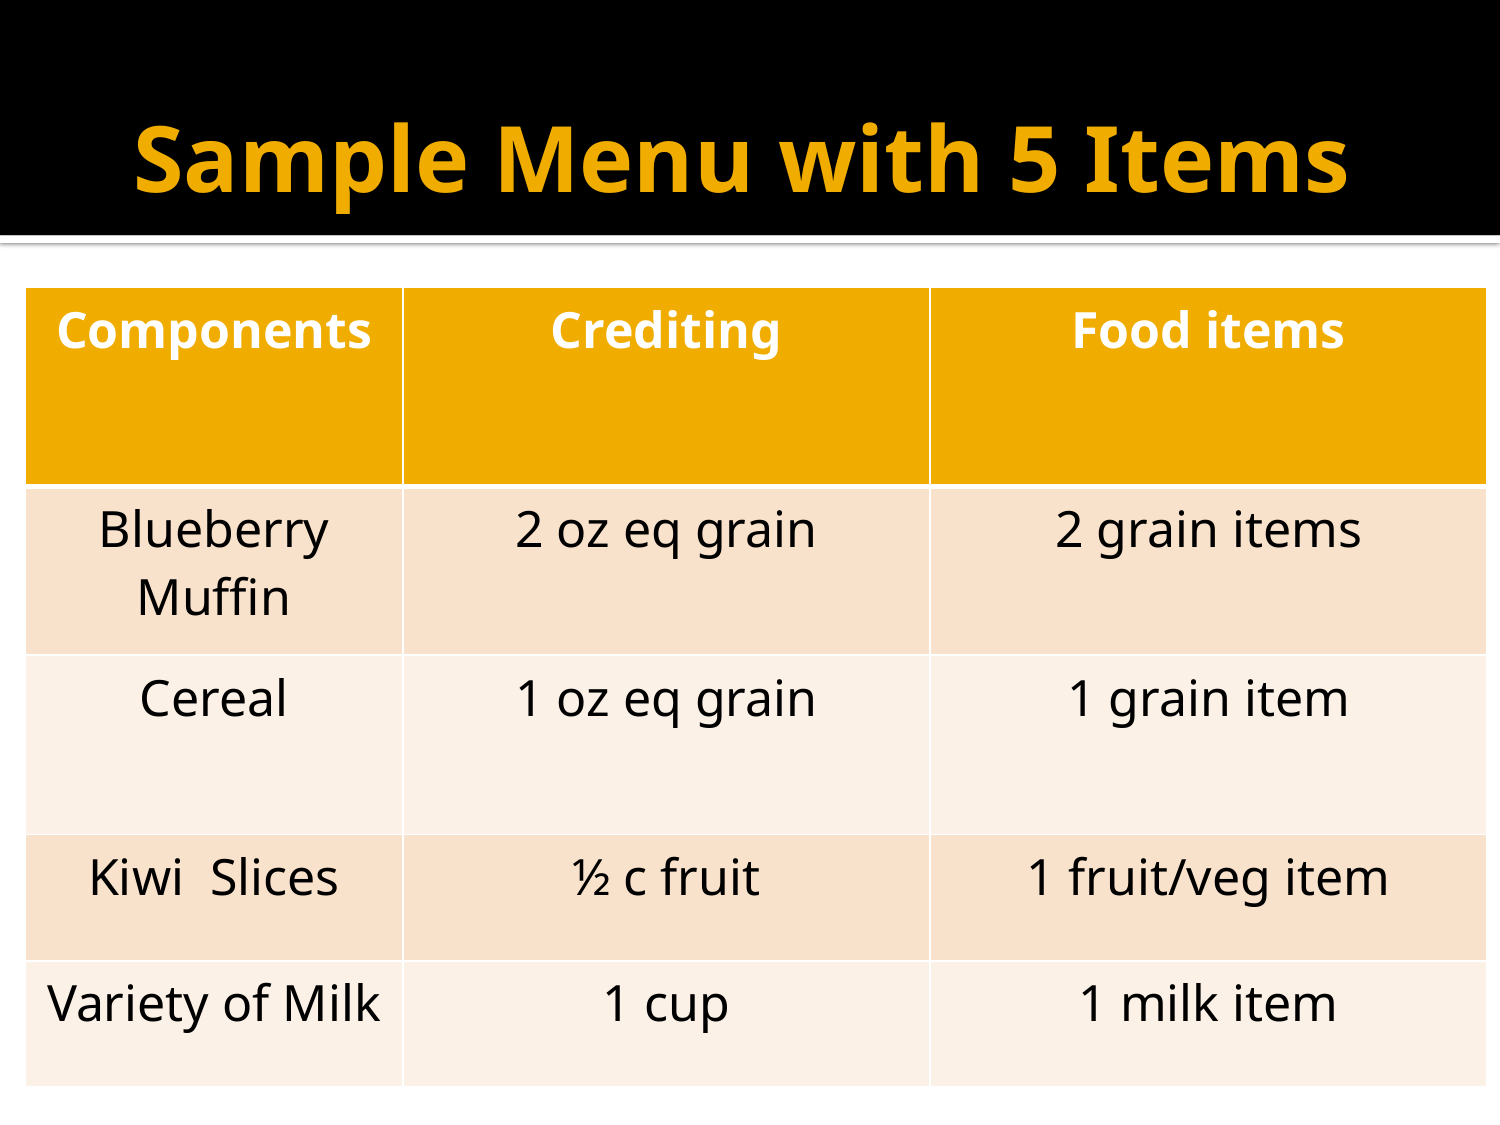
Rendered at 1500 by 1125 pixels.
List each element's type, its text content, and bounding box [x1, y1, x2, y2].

table_header Components [26, 288, 402, 484]
table_header Food items [931, 288, 1486, 484]
table_cell Variety of Milk [26, 962, 402, 1086]
table_cell 1 cup [404, 962, 929, 1086]
table_cell 1 grain item [931, 656, 1486, 834]
table_cell Kiwi Slices [26, 835, 402, 960]
table_cell 1 milk item [931, 962, 1486, 1086]
table_cell 1 fruit/veg item [931, 835, 1486, 960]
table_cell 2 grain items [931, 489, 1486, 654]
table_cell Blueberry Muffin [26, 489, 402, 654]
table_header Crediting [404, 288, 929, 484]
table_cell ½ c fruit [404, 835, 929, 960]
table_cell 2 oz eq grain [404, 489, 929, 654]
table_cell 1 oz eq grain [404, 656, 929, 834]
title Sample Menu with 5 Items [24, 62, 1475, 250]
table_cell Cereal [26, 656, 402, 834]
